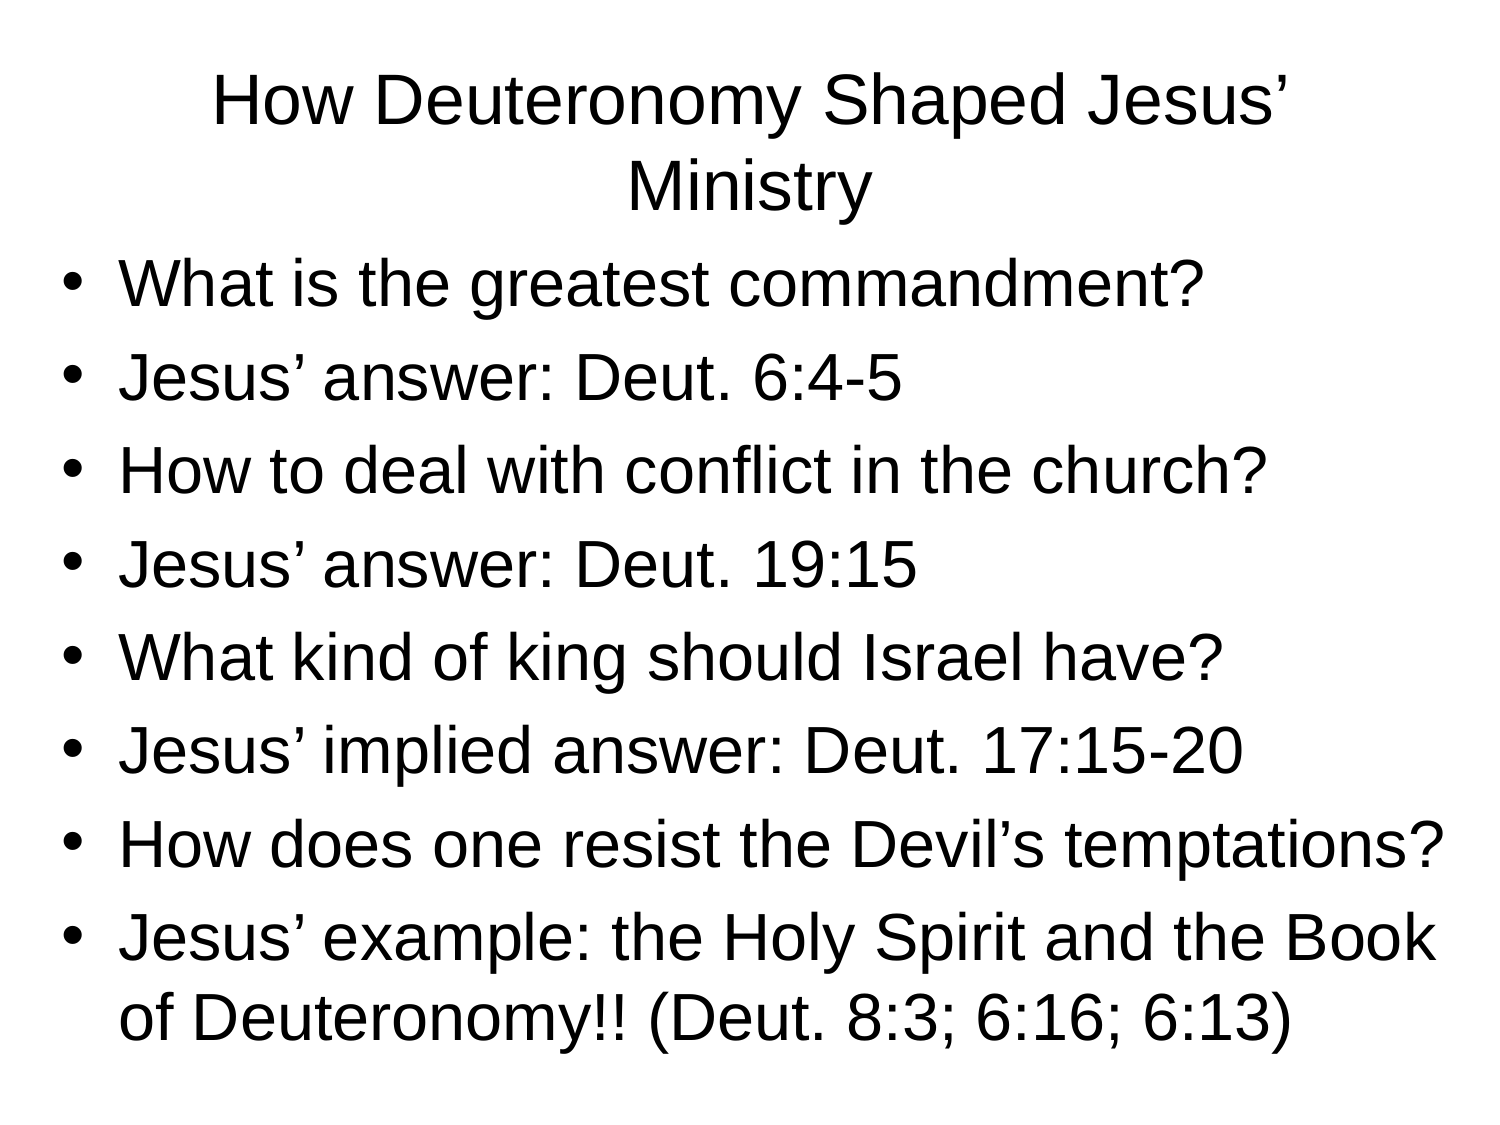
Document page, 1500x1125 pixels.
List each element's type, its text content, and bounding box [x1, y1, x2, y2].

list What is the greatest commandment? Jesus’ answer: Deut. 6:4-5 How to deal with conflict in the church? Jesus’ answer: Deut. 19:15 What kind of king should Israel have? Jesus’ implied answer: Deut. 17:15-20 How does one resist the Devil’s temptations? Jesus’ example: the Holy Spirit and the Book of Deuteronomy!! (Deut. 8:3; 6:16; 6:13) [46, 232, 1472, 1107]
title How Deuteronomy Shaped Jesus’ Ministry [75, 45, 1425, 232]
